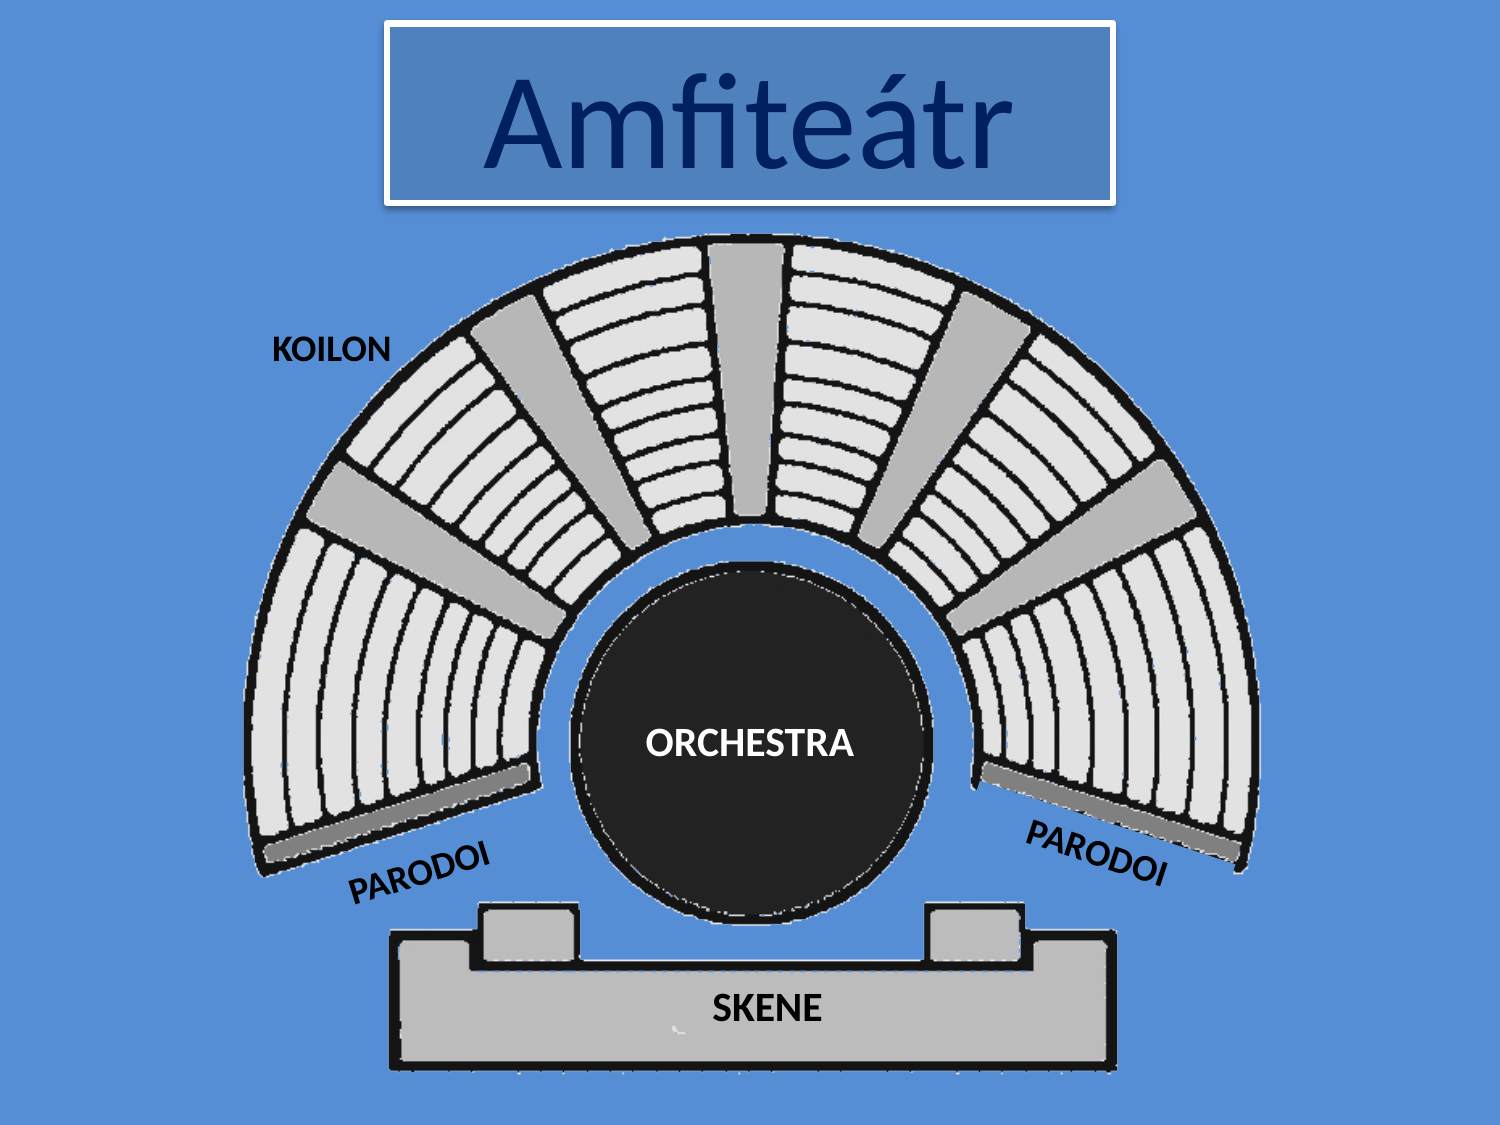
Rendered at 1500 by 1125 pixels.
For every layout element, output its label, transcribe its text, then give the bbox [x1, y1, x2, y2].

text_box Amfiteátr [384, 20, 1116, 162]
picture [105, 163, 1395, 1125]
